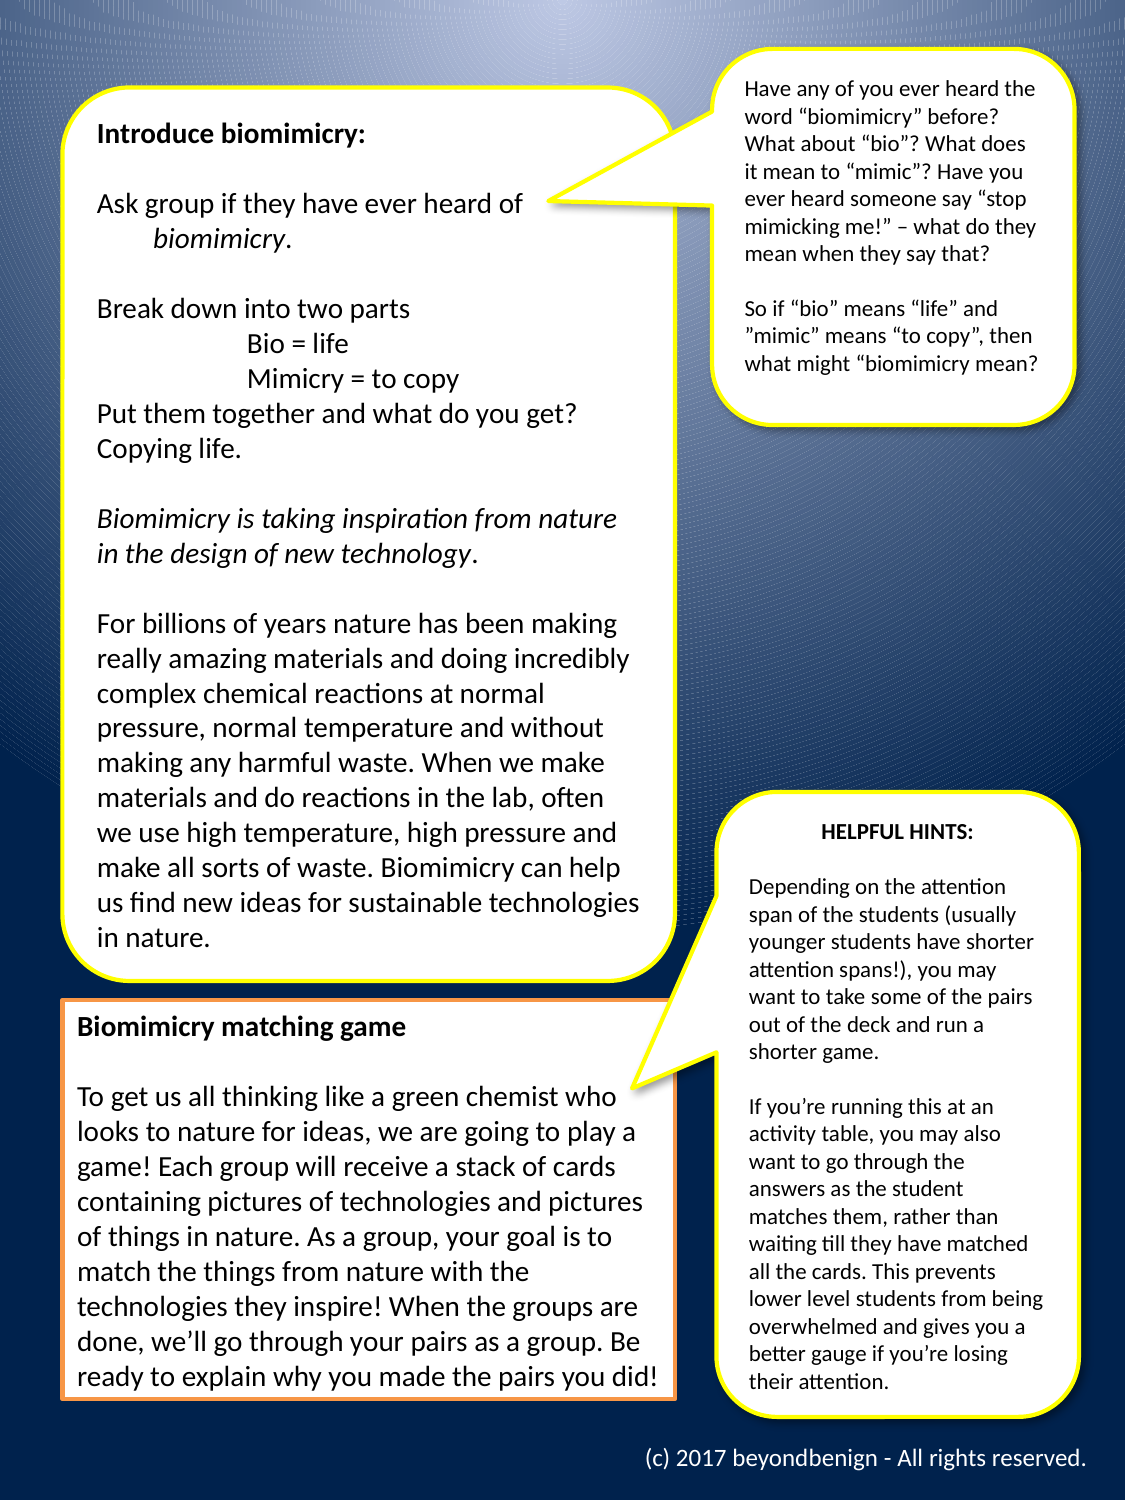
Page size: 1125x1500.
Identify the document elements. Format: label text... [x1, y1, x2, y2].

footer (c) 2017 beyondbenign - All rights reserved. [612, 1412, 1121, 1500]
text_box Have any of you ever heard the word “biomimicry” before? What about “bio”? What does it mean to “mimic”? Have you ever heard someone say “stop mimicking me!” – what do they mean when they say that? So if “bio” means “life” and ”mimic” means “to copy”, then what might “biomimicry mean? [546, 46, 1077, 428]
text_box Biomimicry matching game To get us all thinking like a green chemist who looks to nature for ideas, we are going to play a game! Each group will receive a stack of cards containing pictures of technologies and pictures of things in nature. As a group, your goal is to match the things from nature with the technologies they inspire! When the groups are done, we’ll go through your pairs as a group. Be ready to explain why you made the pairs you did! [60, 998, 677, 1401]
text_box HELPFUL HINTS: Depending on the attention span of the students (usually younger students have shorter attention spans!), you may want to take some of the pairs out of the deck and run a shorter game. If you’re running this at an activity table, you may also want to go through the answers as the student matches them, rather than waiting till they have matched all the cards. This prevents lower level students from being overwhelmed and gives you a better gauge if you’re losing their attention. [630, 789, 1082, 1420]
text_box Introduce biomimicry: Ask group if they have ever heard of biomimicry. Break down into two parts Bio = life Mimicry = to copy Put them together and what do you get? Copying life. Biomimicry is taking inspiration from nature in the design of new technology. For billions of years nature has been making really amazing materials and doing incredibly complex chemical reactions at normal pressure, normal temperature and without making any harmful waste. When we make materials and do reactions in the lab, often we use high temperature, high pressure and make all sorts of waste. Biomimicry can help us find new ideas for sustainable technologies in nature. [60, 85, 678, 984]
